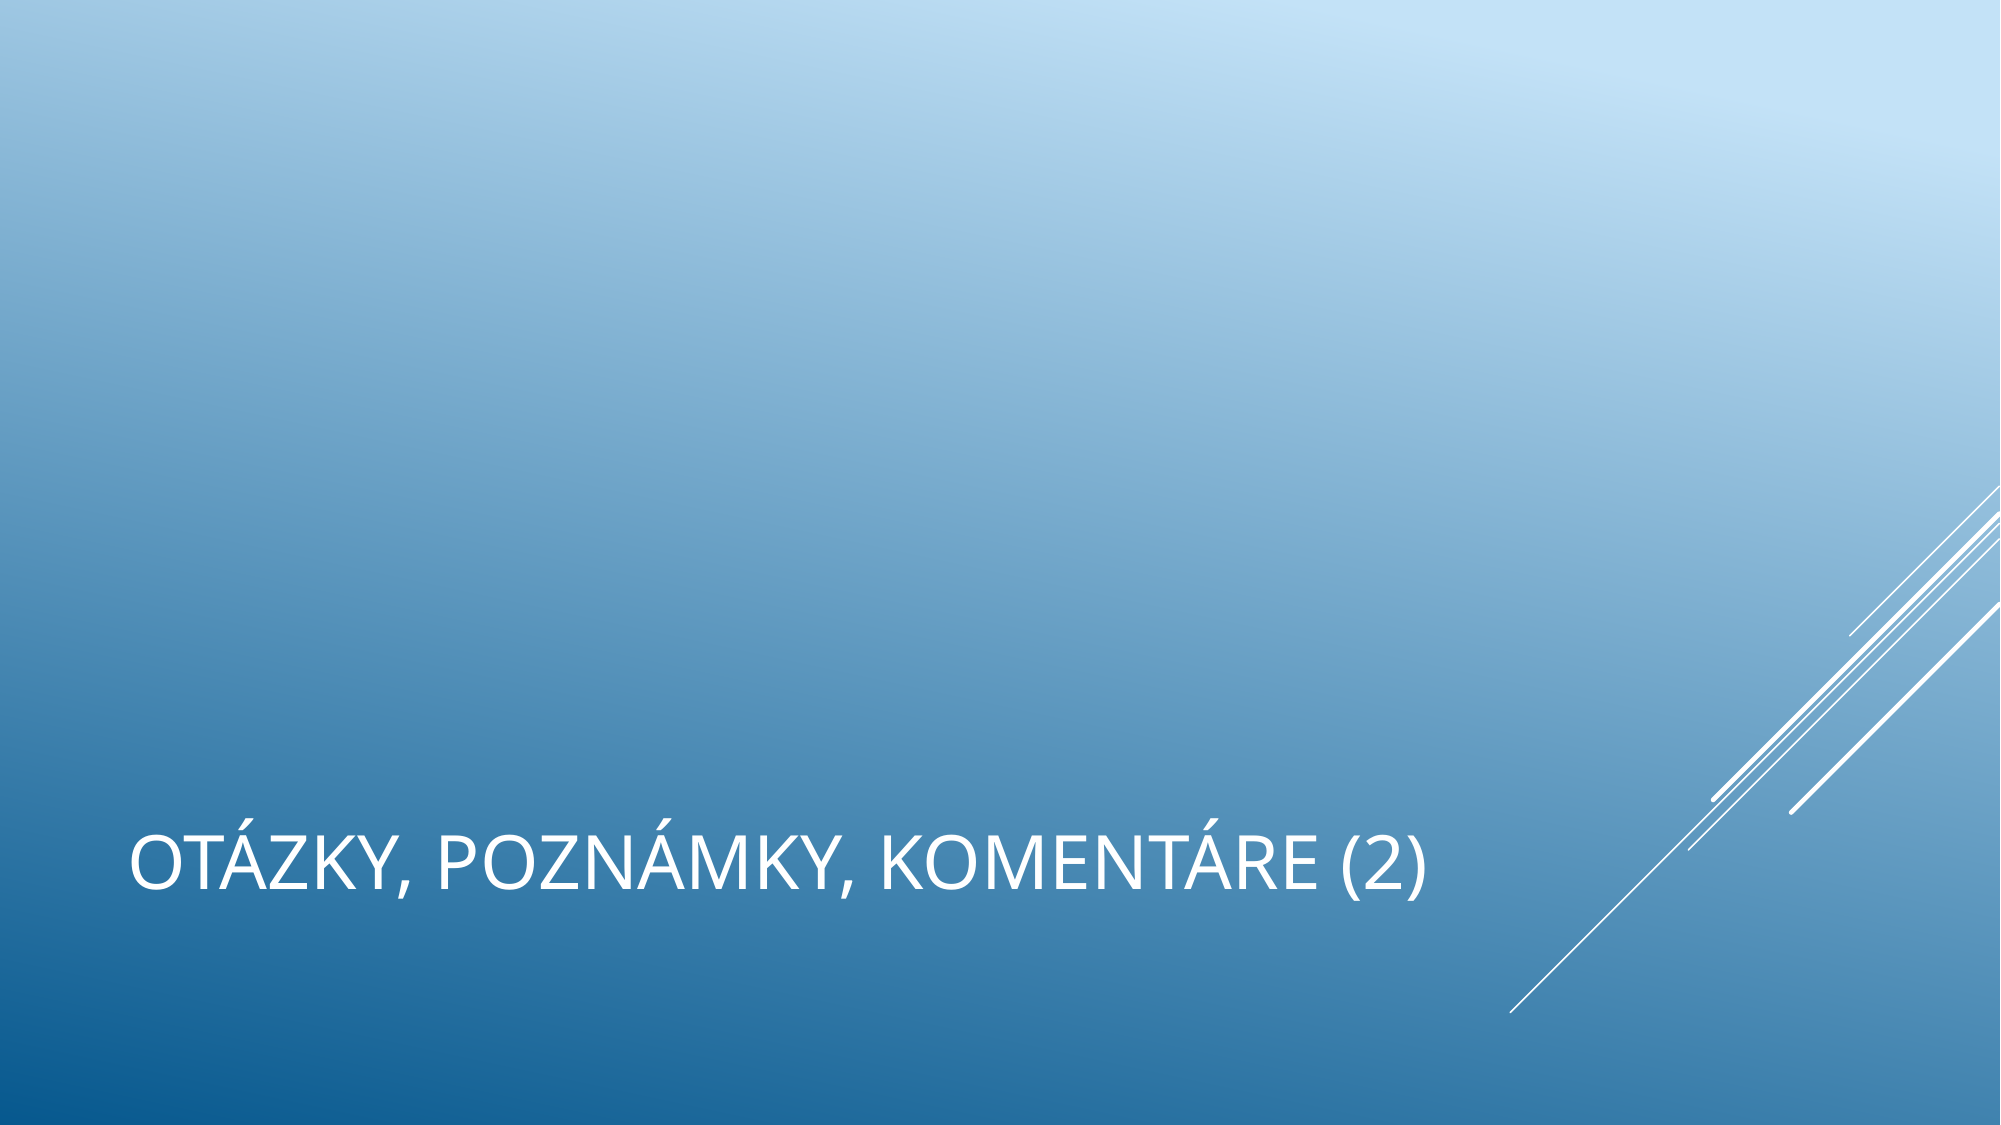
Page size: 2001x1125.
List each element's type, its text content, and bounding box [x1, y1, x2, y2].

title Otázky, poznámky, komentáre (2) [112, 736, 1513, 984]
